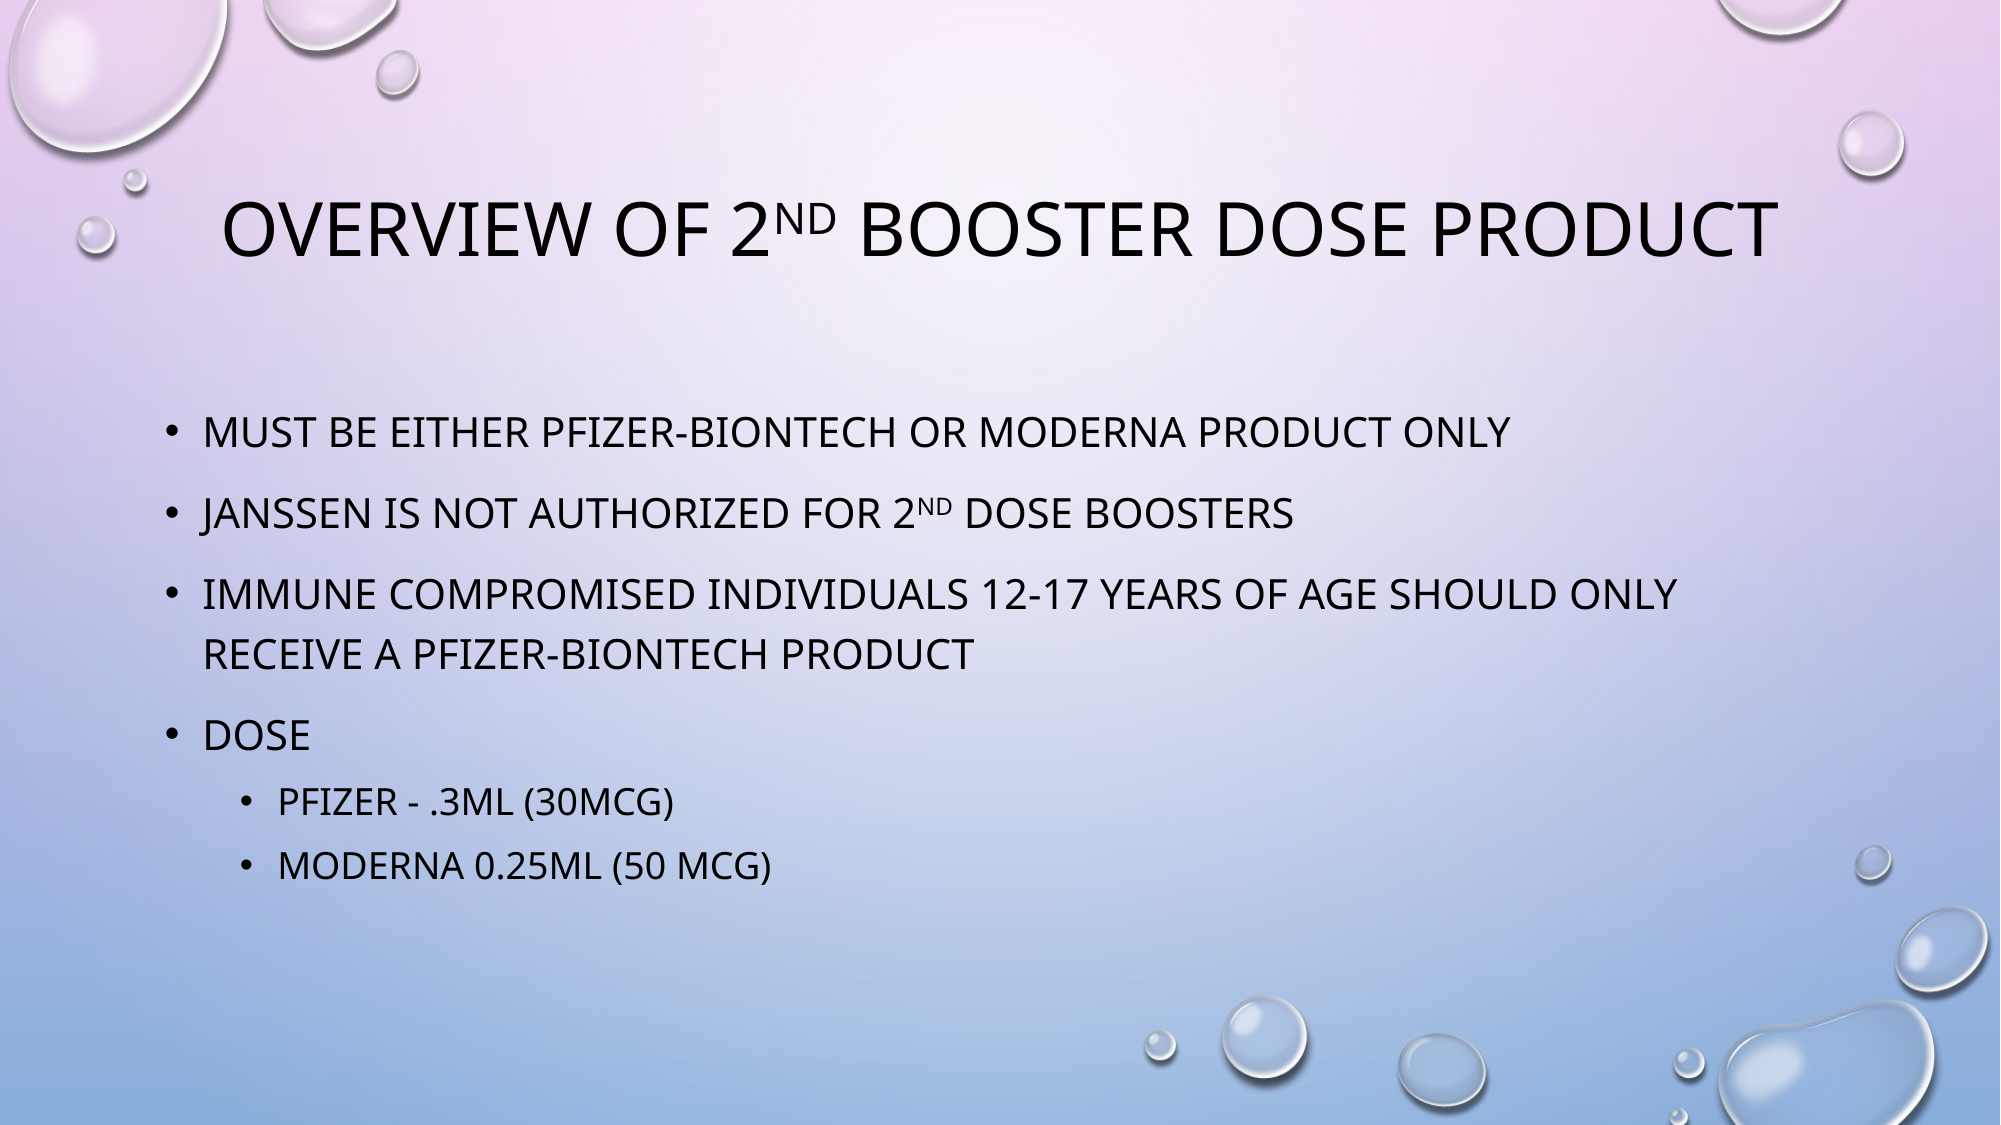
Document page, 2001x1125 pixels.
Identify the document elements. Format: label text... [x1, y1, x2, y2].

list Must be either Pfizer-BioNTech or Moderna product only Janssen is not authorized for 2nd dose boosters Immune compromised individuals 12-17 years of age should only receive a Pfizer-Biontech product Dose Pfizer - .3ml (30MCG) Moderna 0.25ml (50 mcg) [149, 388, 1850, 950]
title Overview of 2nd Booster dose product [149, 101, 1851, 364]
picture [0, 0, 2000, 1125]
